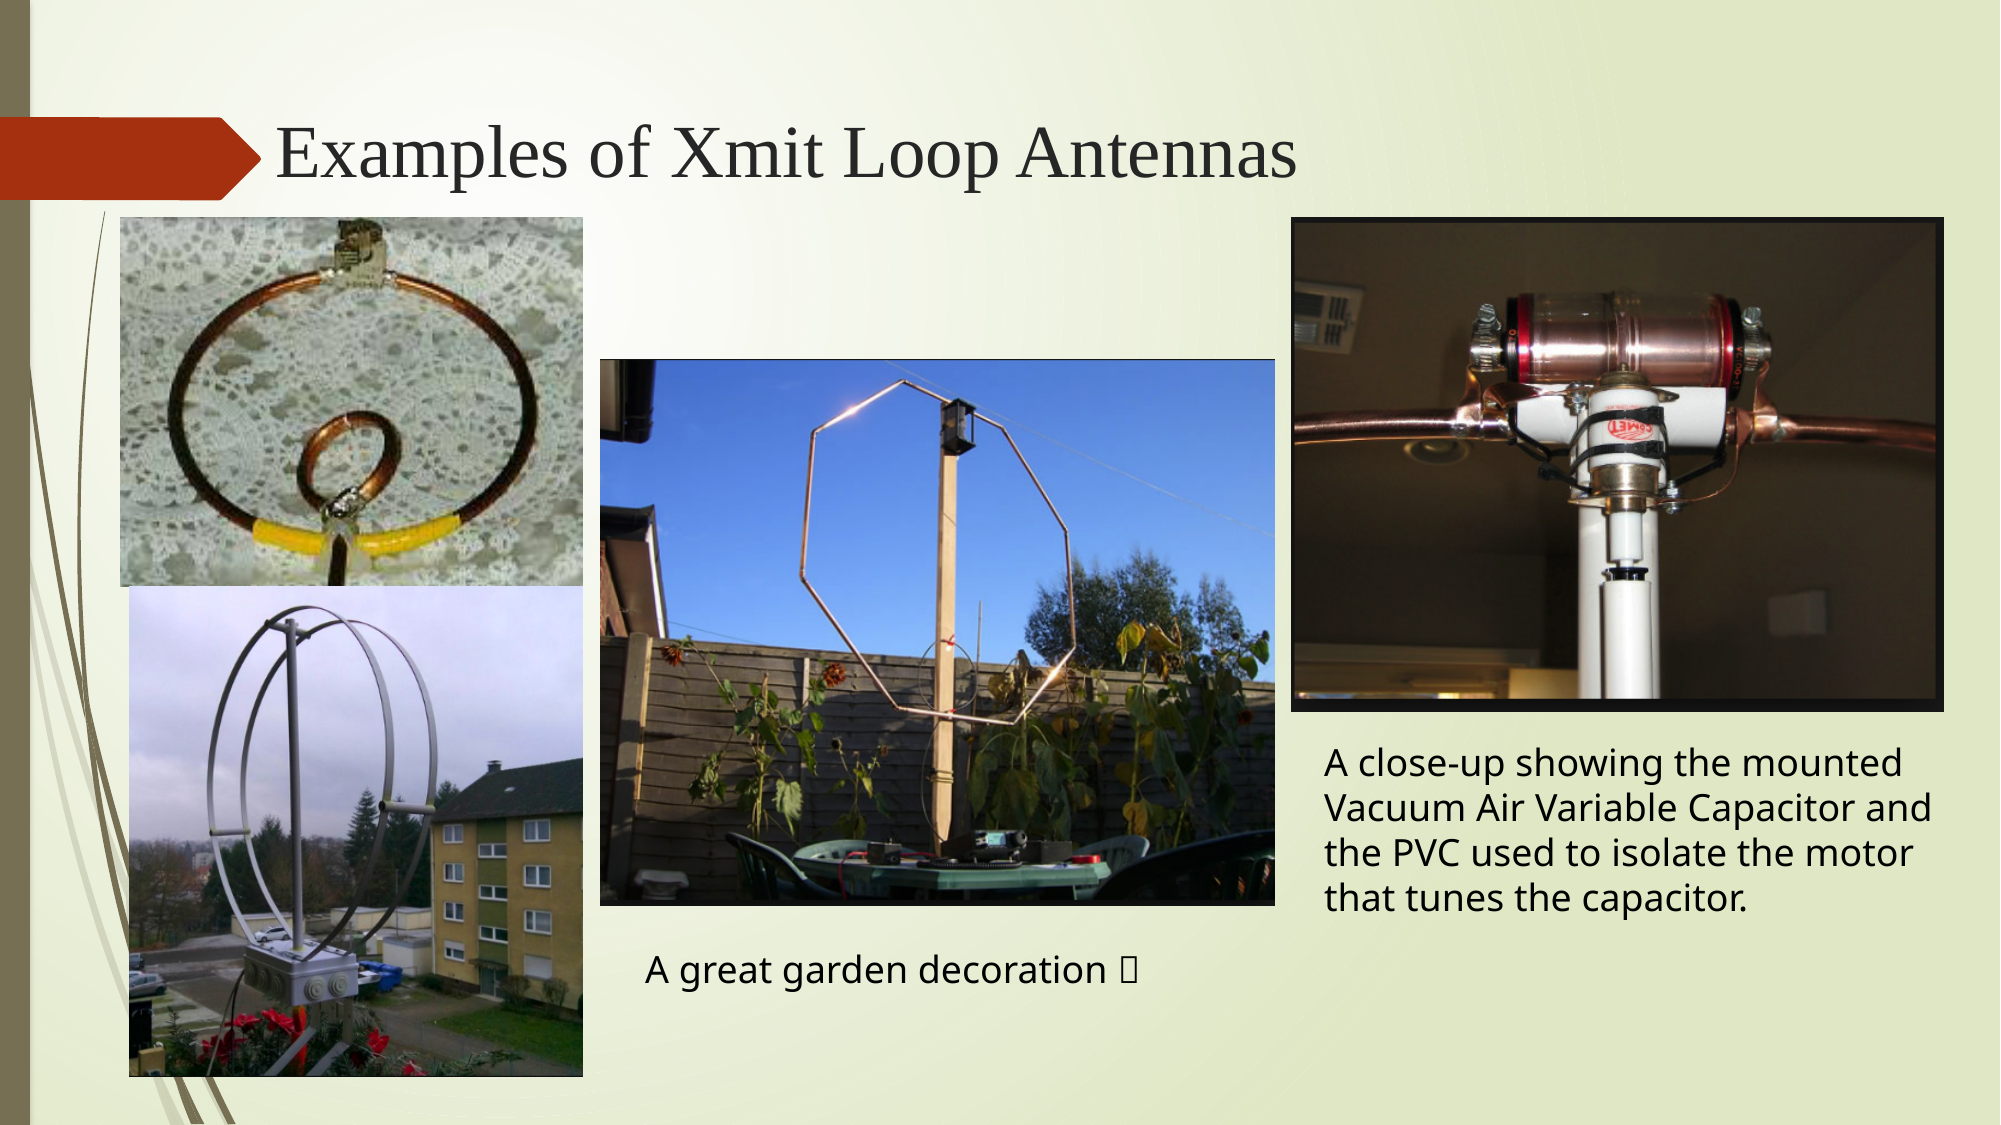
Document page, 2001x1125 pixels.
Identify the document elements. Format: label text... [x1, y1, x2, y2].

picture [1291, 217, 1945, 712]
picture [119, 217, 583, 1077]
text_box A close-up showing the mounted Vacuum Air Variable Capacitor and the PVC used to isolate the motor that tunes the capacitor. [1309, 731, 1961, 927]
text_box A great garden decoration  [630, 938, 1387, 999]
picture [599, 358, 1275, 907]
title Examples of Xmit Loop Antennas [259, 95, 1722, 218]
